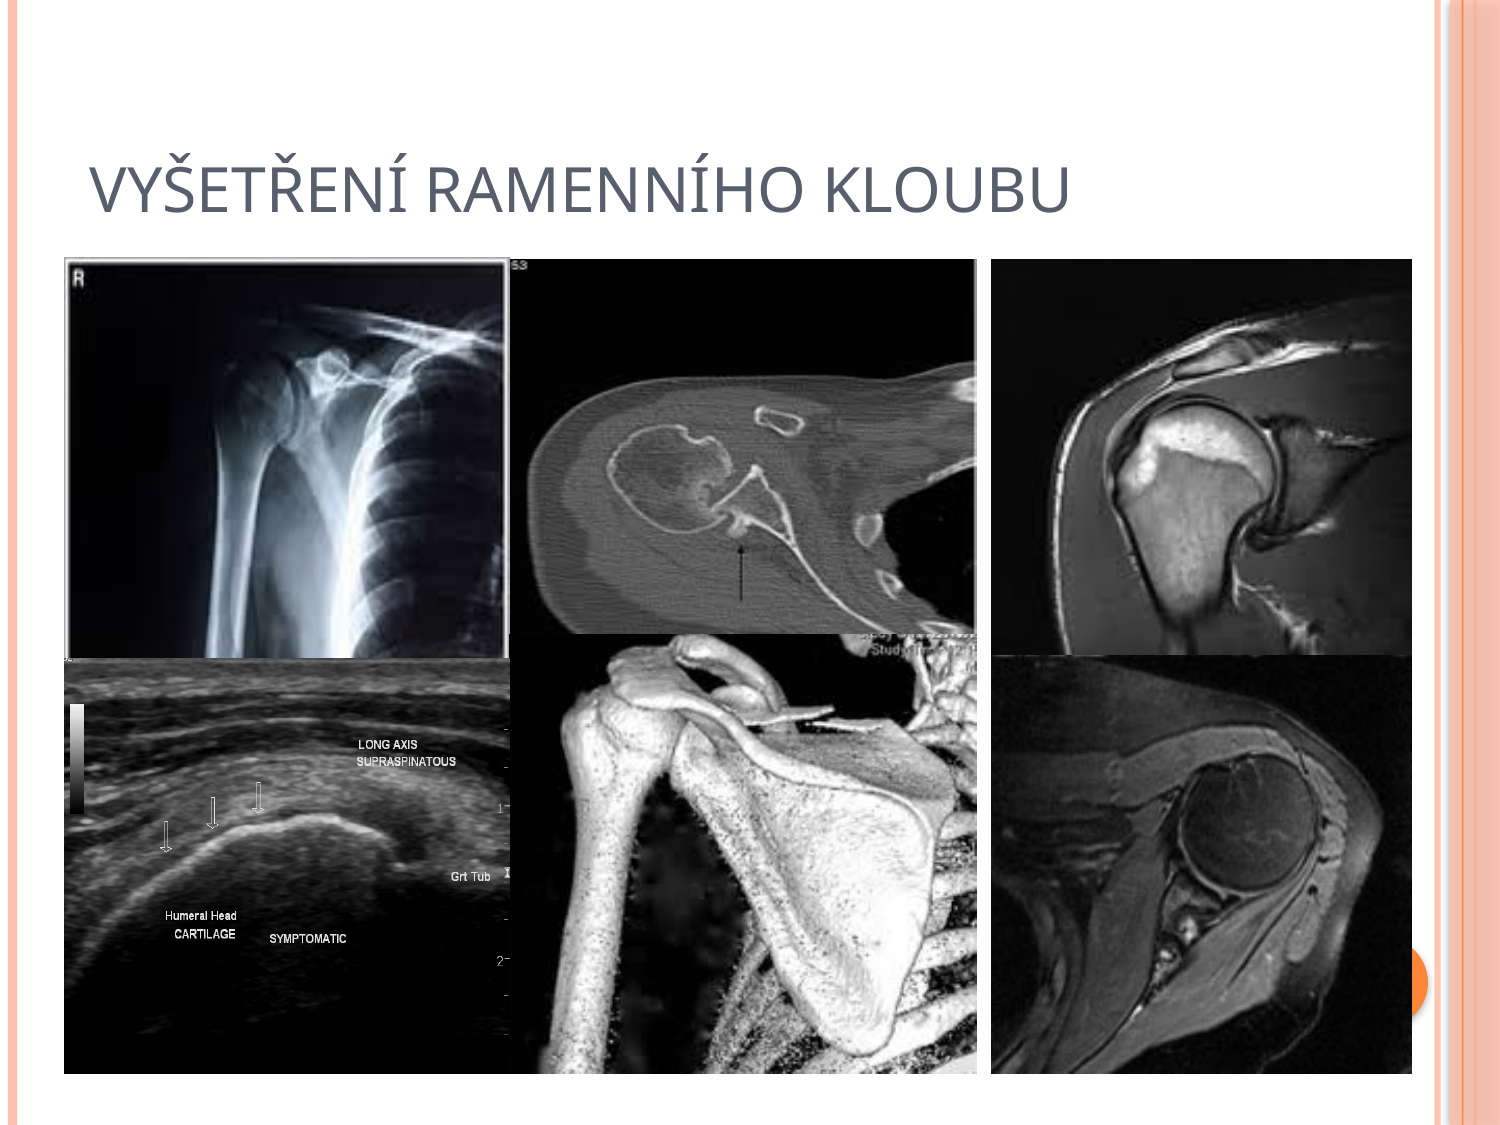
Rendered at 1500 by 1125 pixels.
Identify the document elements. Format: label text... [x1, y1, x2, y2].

title Vyšetření ramenního kloubu [75, 45, 1300, 233]
picture [990, 259, 1412, 1075]
picture [64, 256, 978, 1075]
